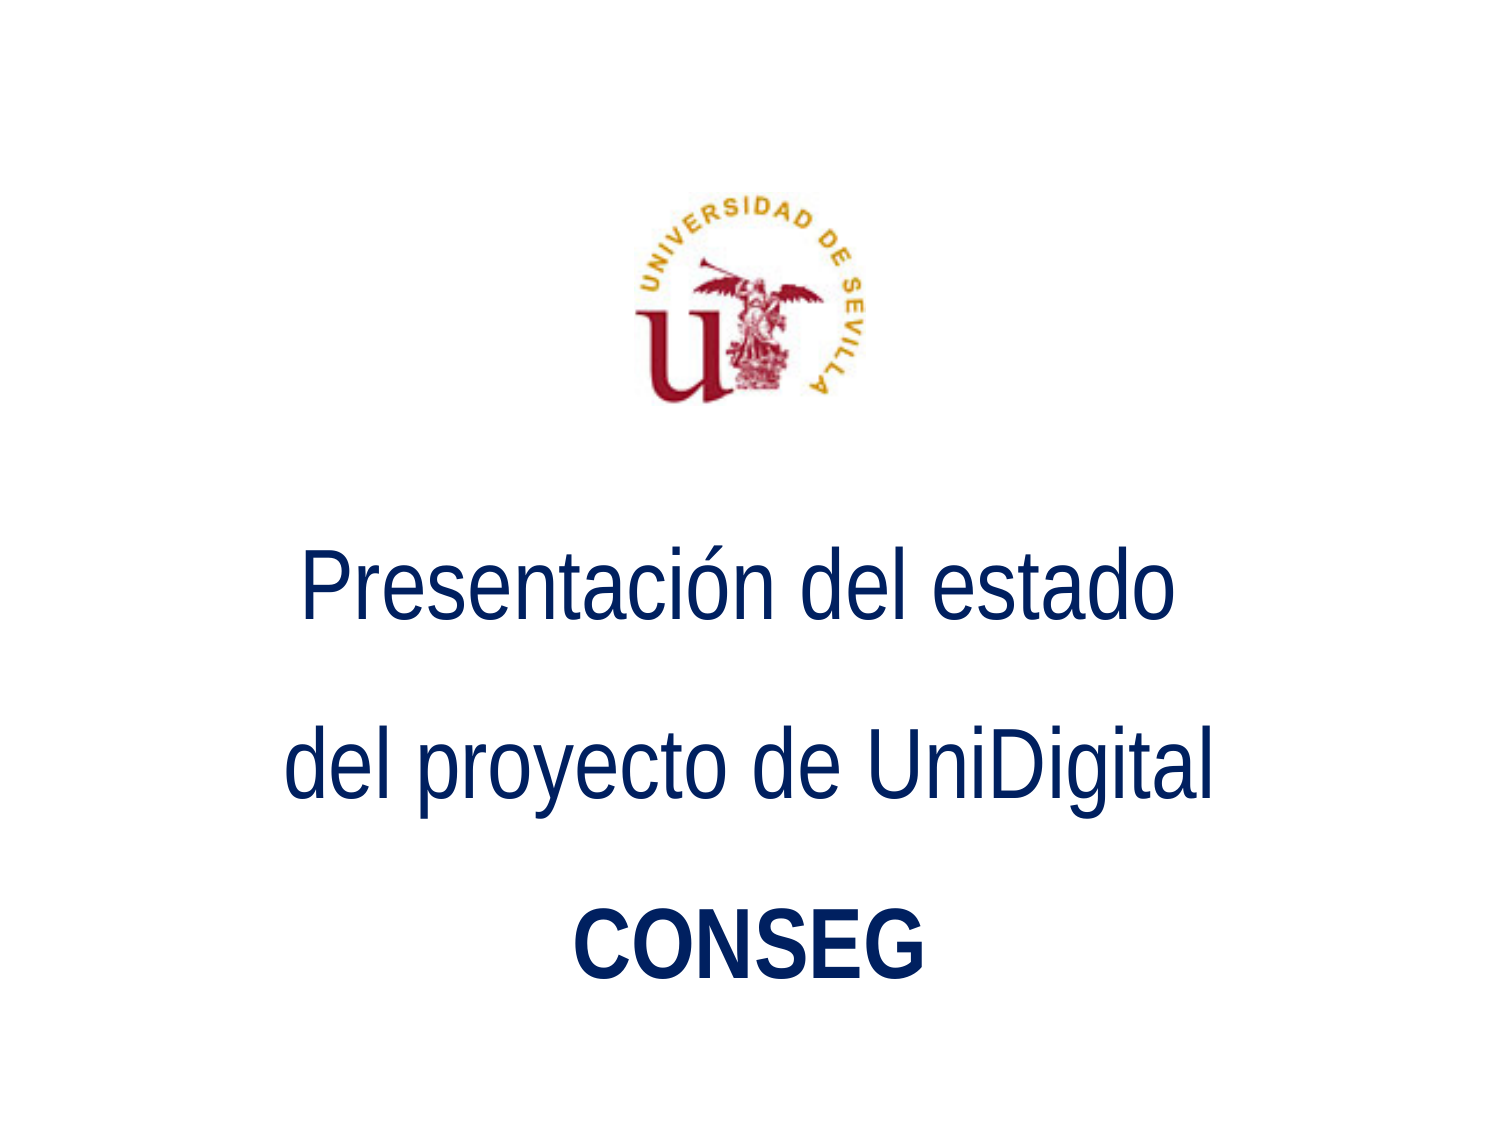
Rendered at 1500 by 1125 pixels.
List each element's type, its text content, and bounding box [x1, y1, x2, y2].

picture [633, 191, 866, 406]
text_box Presentación del estado del proyecto de UniDigital CONSEG [54, 462, 1446, 1007]
